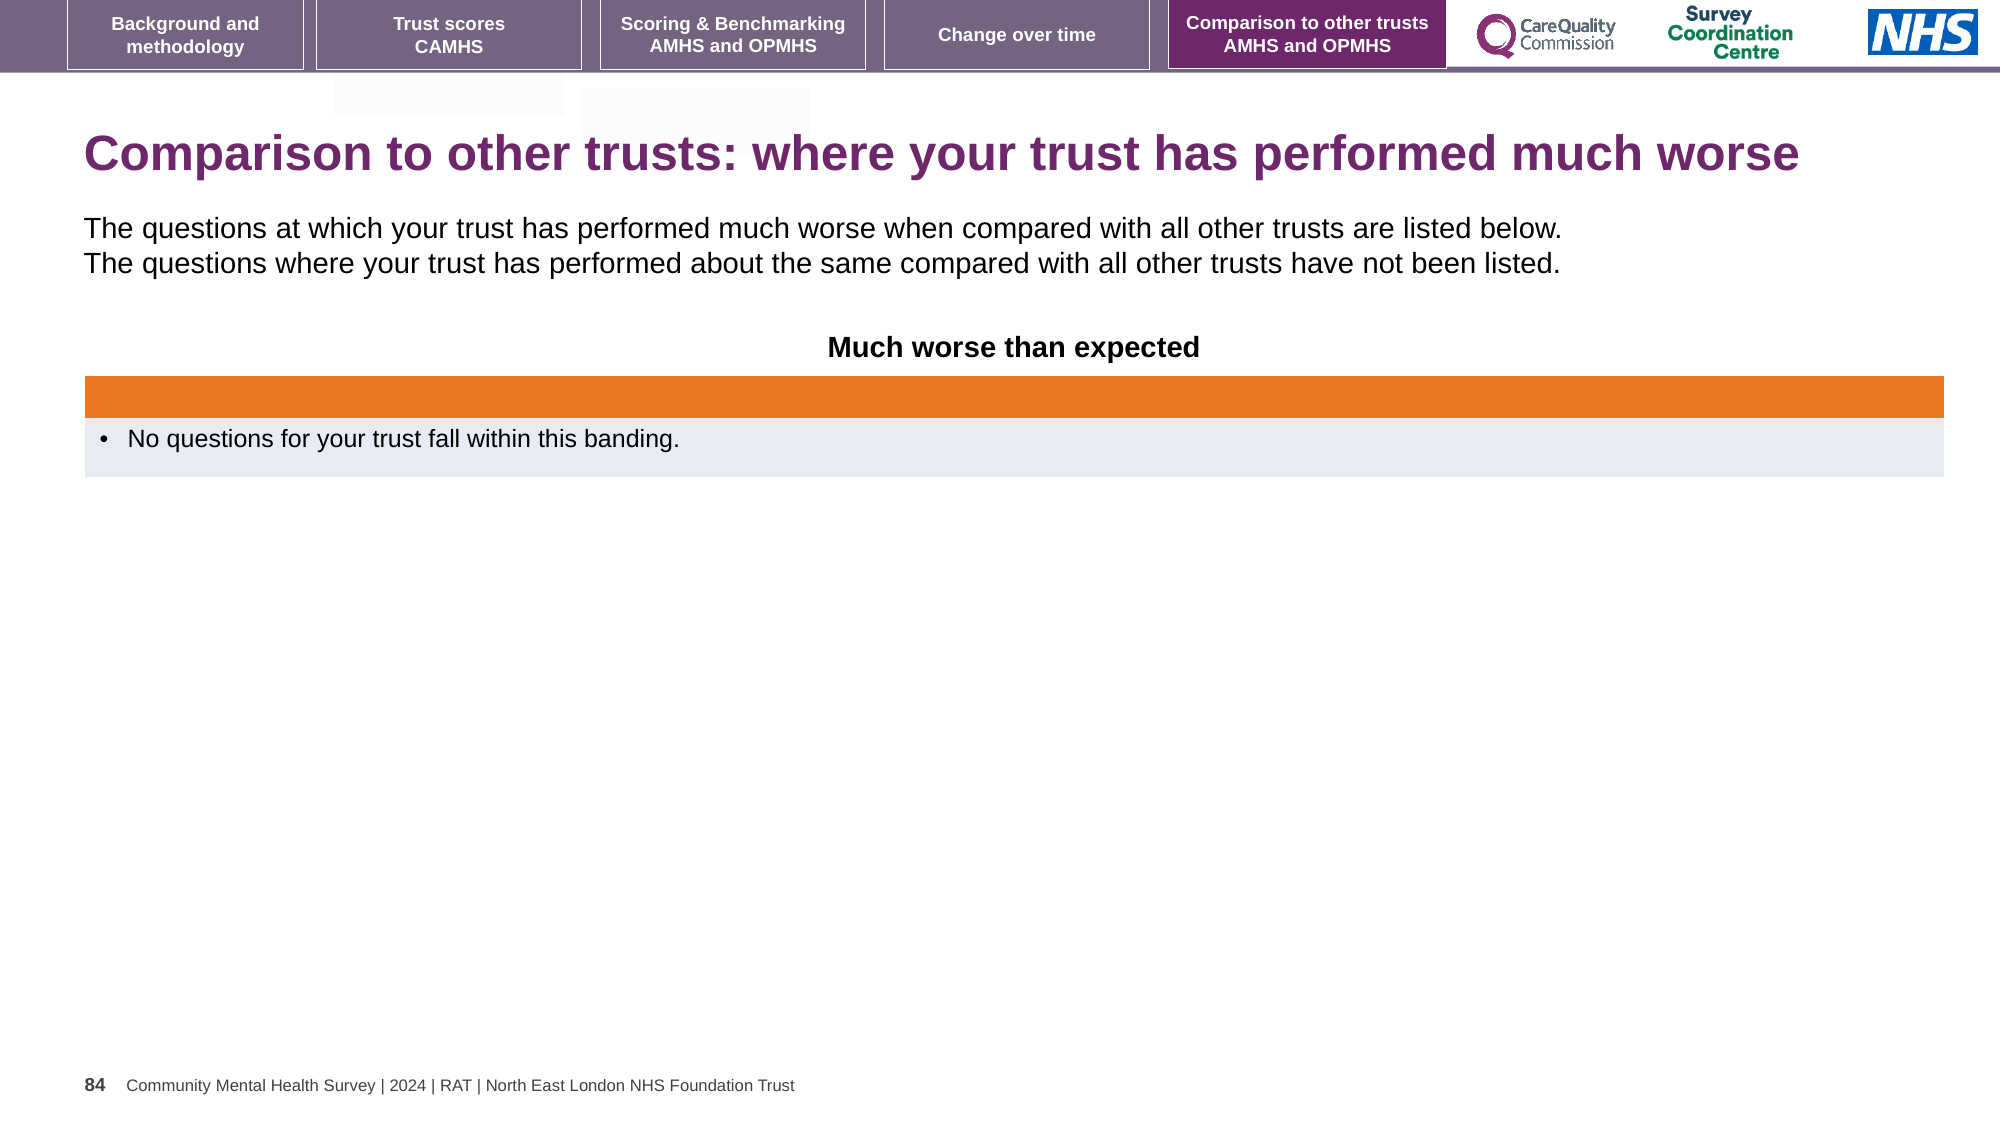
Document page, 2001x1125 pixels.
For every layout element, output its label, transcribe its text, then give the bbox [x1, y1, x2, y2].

table_header Much worse than expected [85, 317, 1944, 376]
text_box The questions at which your trust has performed much worse when compared with all other trusts are listed below. The questions where your trust has performed about the same compared with all other trusts have not been listed. [68, 202, 1896, 287]
table_cell [85, 376, 1944, 418]
picture [1666, 3, 1794, 61]
text_box 84 [84, 1065, 122, 1125]
picture [1868, 9, 1978, 55]
title Comparison to other trusts: where your trust has performed much worse [68, 100, 1942, 209]
table_cell No questions for your trust fall within this banding. [85, 418, 1944, 477]
picture [1476, 13, 1616, 59]
